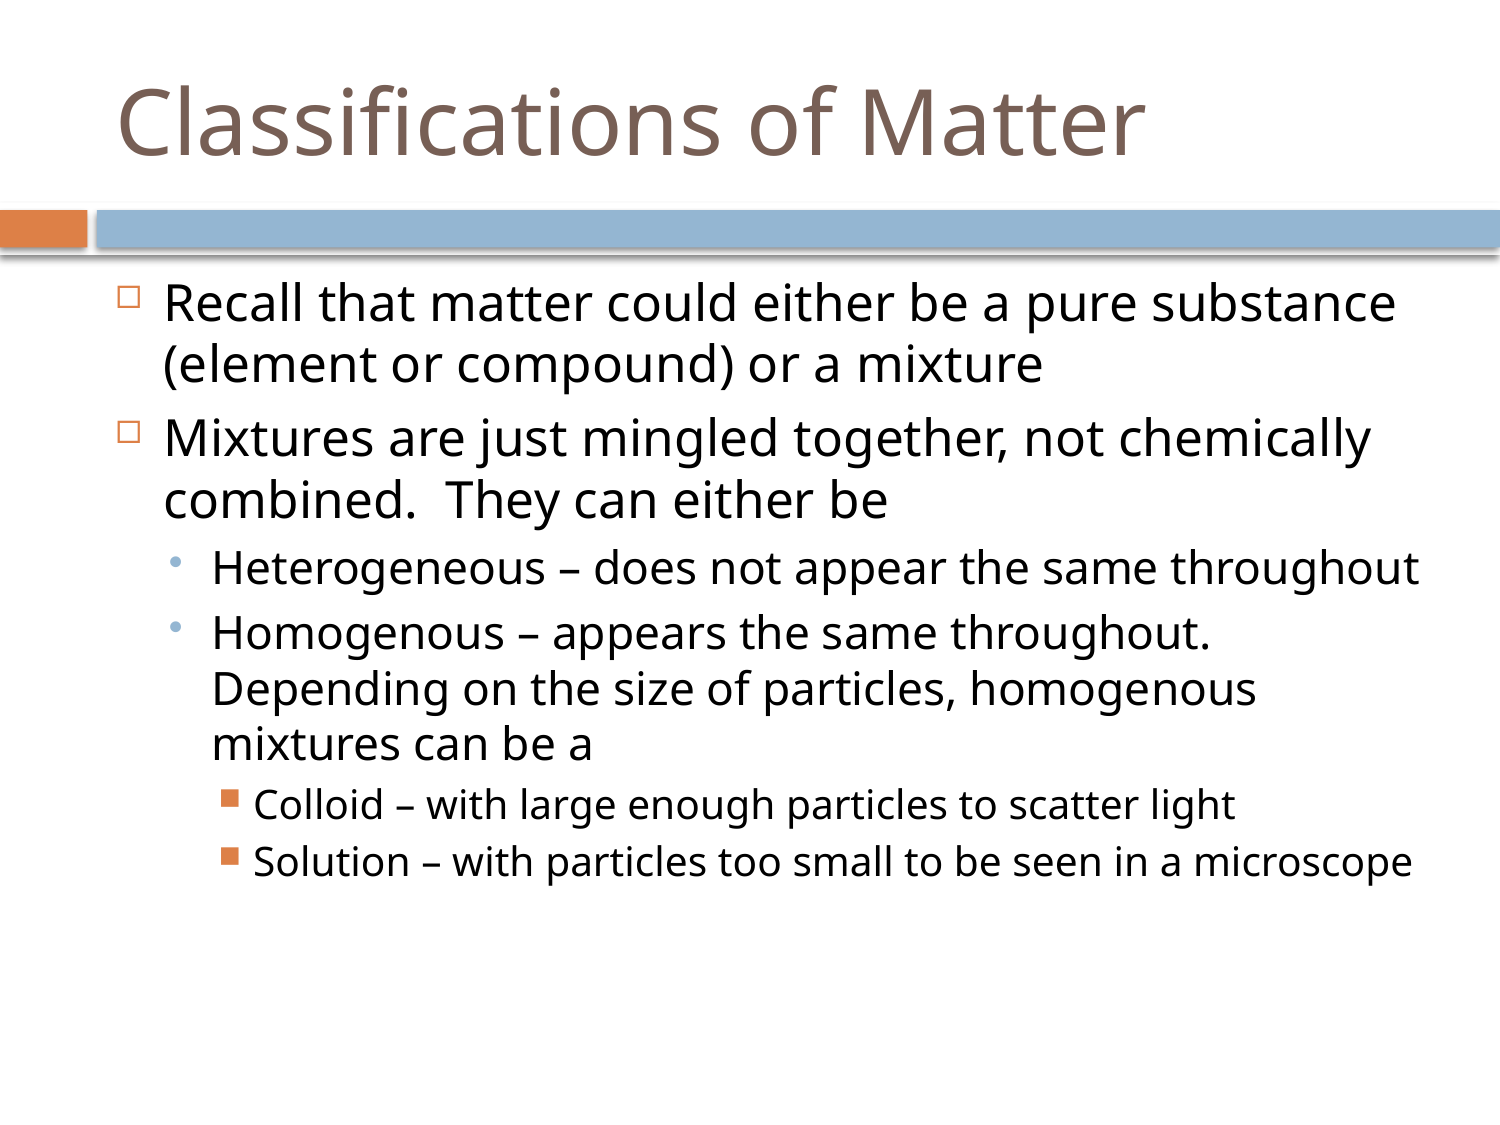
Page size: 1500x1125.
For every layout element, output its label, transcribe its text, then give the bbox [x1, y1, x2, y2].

title Classifications of Matter [100, 37, 1438, 200]
list Recall that matter could either be a pure substance (element or compound) or a mixture Mixtures are just mingled together, not chemically combined. They can either be Heterogeneous – does not appear the same throughout Homogenous – appears the same throughout. Depending on the size of particles, homogenous mixtures can be a Colloid – with large enough particles to scatter light Solution – with particles too small to be seen in a microscope [100, 262, 1438, 1000]
